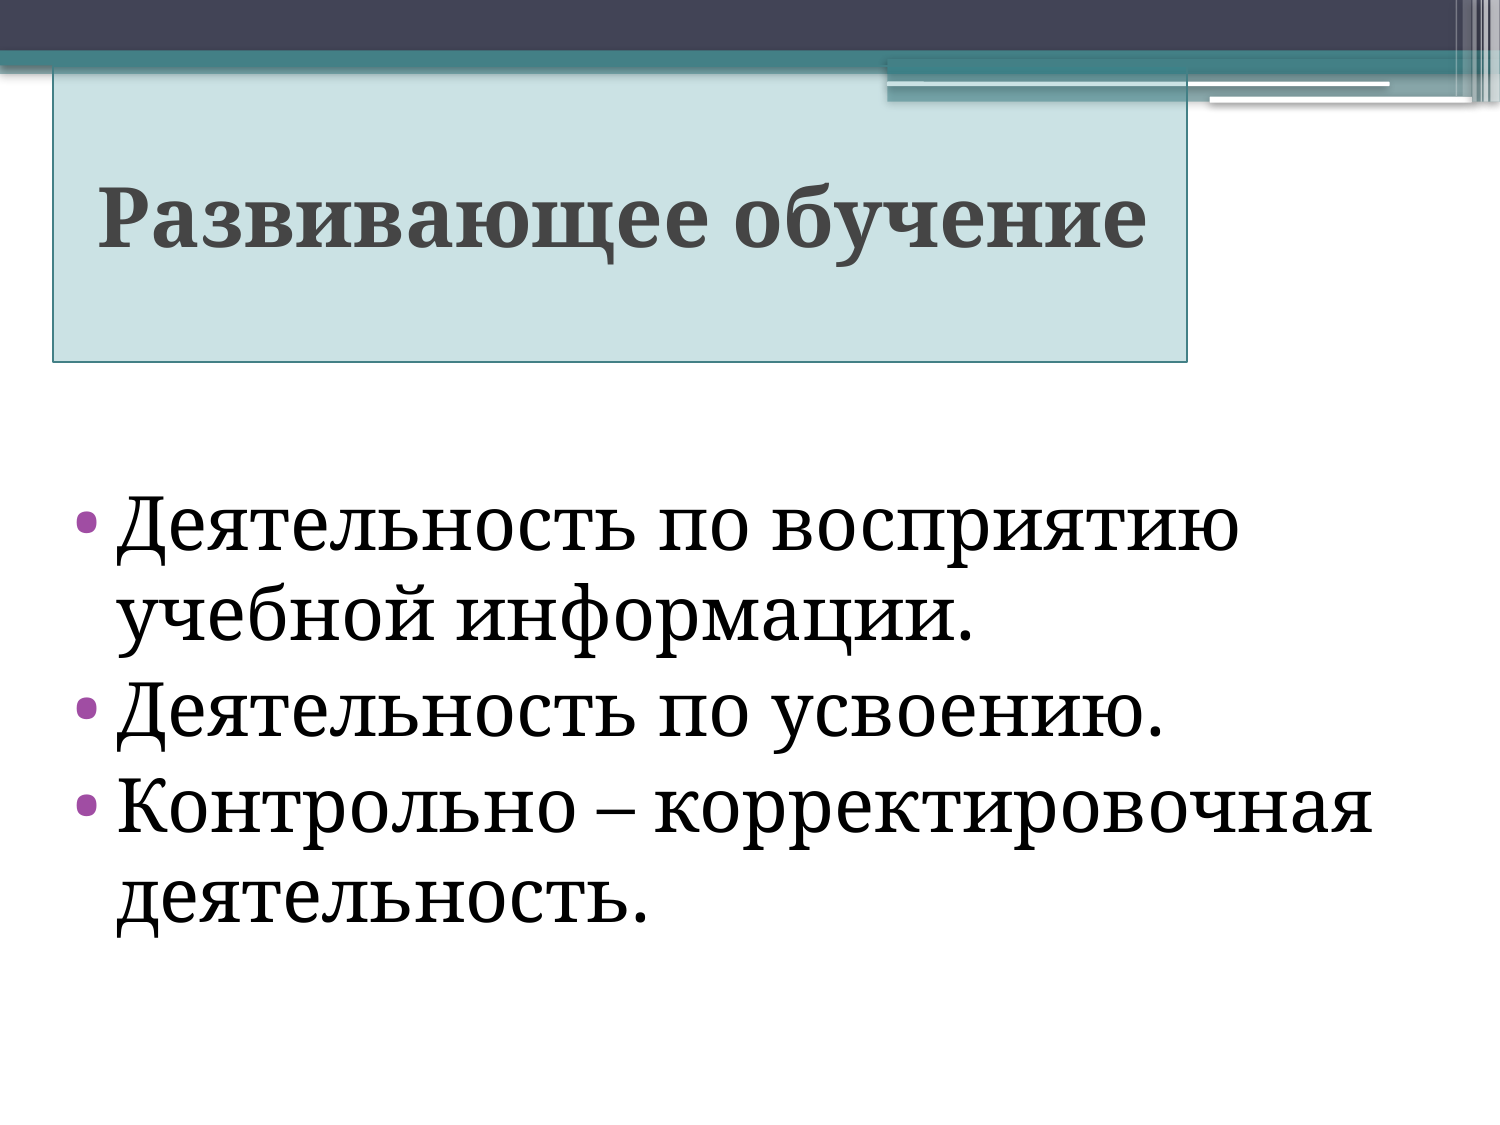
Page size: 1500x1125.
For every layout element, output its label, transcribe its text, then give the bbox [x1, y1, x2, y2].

list Развивающее обучение [52, 65, 1188, 363]
list Деятельность по восприятию учебной информации. Деятельность по усвоению. Контрольно – корректировочная деятельность. [41, 468, 1447, 1025]
